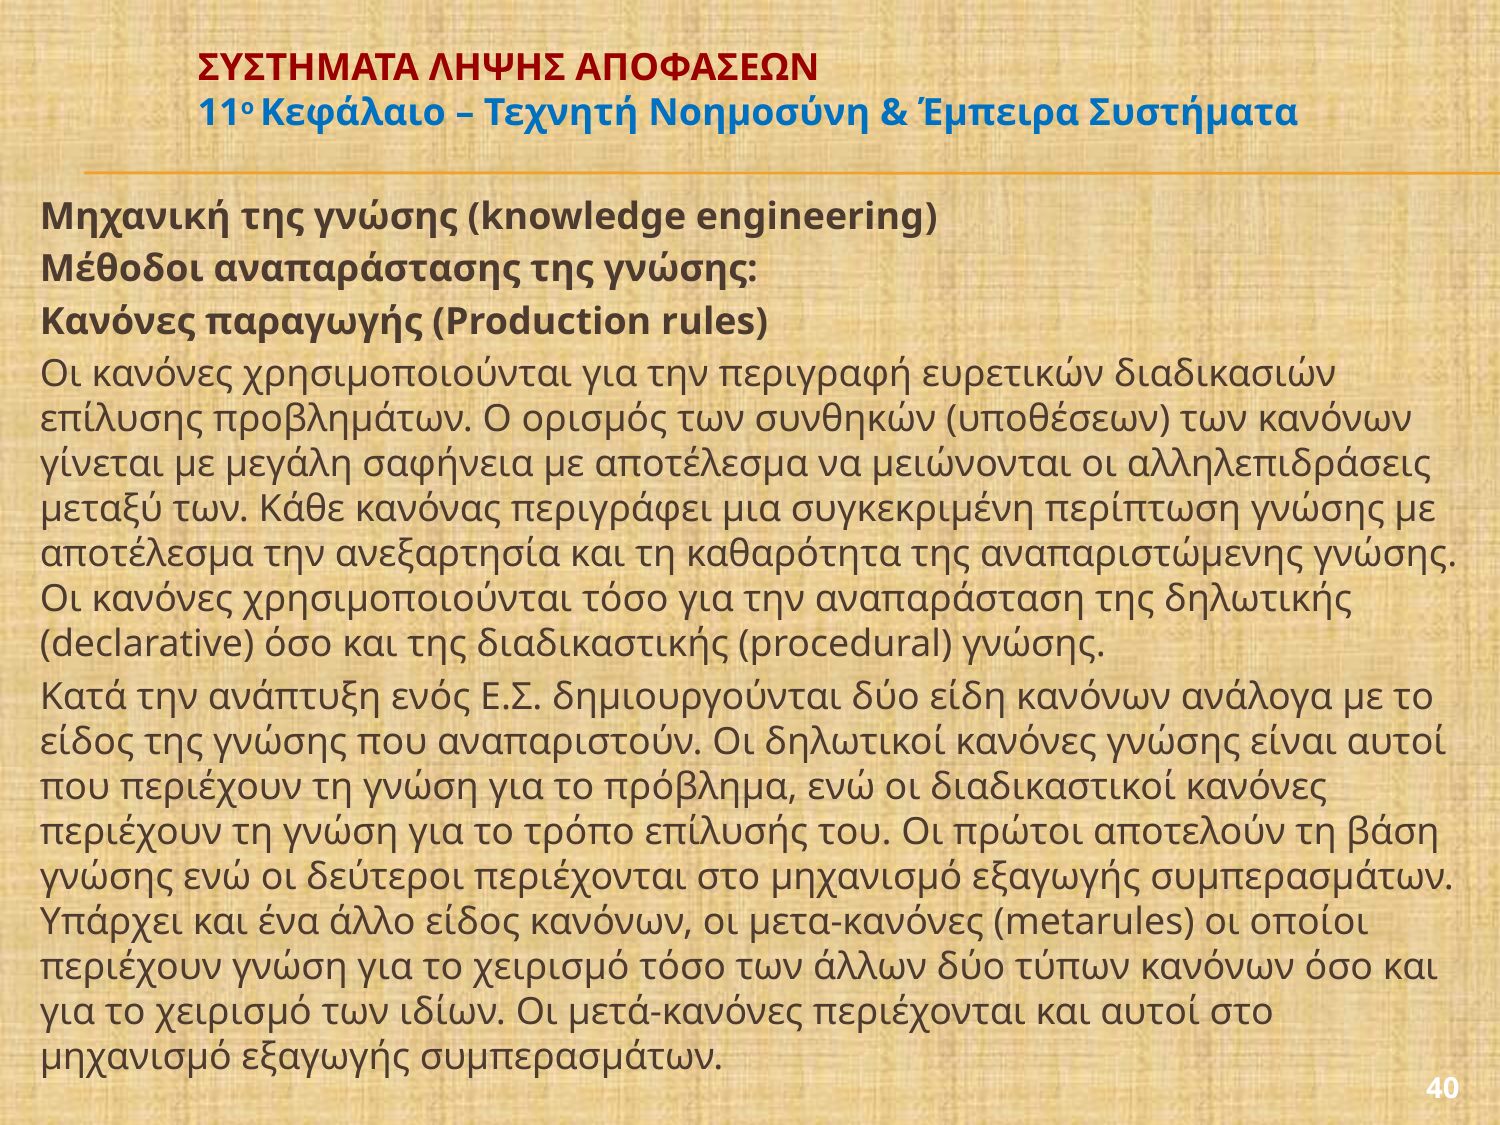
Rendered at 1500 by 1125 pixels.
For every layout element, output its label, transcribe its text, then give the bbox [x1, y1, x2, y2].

slide_number 40 [1350, 1061, 1475, 1103]
picture [0, 0, 1500, 1125]
list Μηχανική της γνώσης (knowledge engineering) Μέθοδοι αναπαράστασης της γνώσης: Κανόνες παραγωγής (Production rules) Οι κανόνες χρησιμοποιούνται για την περιγραφή ευρετικών διαδικασιών επίλυσης προβλημάτων. Ο ορισμός των συνθηκών (υποθέσεων) των κανόνων γίνεται με μεγάλη σαφήνεια με αποτέλεσμα να μειώνονται oι αλληλεπιδράσεις μεταξύ των. Κάθε κανόνας περιγράφει μια συγκεκριμένη περίπτωση γνώσης με αποτέλεσμα την ανεξαρτησία και τη καθαρότητα της αναπαριστώμενης γνώσης. Oι κανόνες χρησιμοποιούνται τόσο για την αναπαράσταση της δηλωτικής (declarative) όσο και της διαδικαστικής (procedural) γνώσης. Κατά την ανάπτυξη ενός Ε.Σ. δημιουργούνται δύο είδη κανόνων ανάλογα με το είδος της γνώσης που αναπαριστούν. Oι δηλωτικοί κανόνες γνώσης είναι αυτοί που περιέχουν τη γνώση για το πρόβλημα, ενώ οι διαδικαστικοί κανόνες περιέχουν τη γνώση για το τρόπο επίλυσής του. Oι πρώτοι αποτελούν τη βάση γνώσης ενώ οι δεύτεροι περιέχονται στο μηχανισμό εξαγωγής συμπερασμάτων. Υπάρχει και ένα άλλο είδος κανόνων, oι μετα-κανόνες (metarules) oι οποίοι περιέχουν γνώση για το χειρισμό τόσο των άλλων δύο τύπων κανόνων όσο και για το χειρισμό των ιδίων. Oι μετά-κανόνες περιέχονται και αυτοί στο μηχανισμό εξαγωγής συμπερασμάτων. [24, 184, 1483, 1074]
title ΣΥΣΤΗΜΑΤΑ ΛΗΨΗΣ ΑΠΟΦΑΣΕΩΝ 11ο Κεφάλαιο – Τεχνητή Νοημοσύνη & Έμπειρα Συστήματα [183, 19, 1416, 157]
